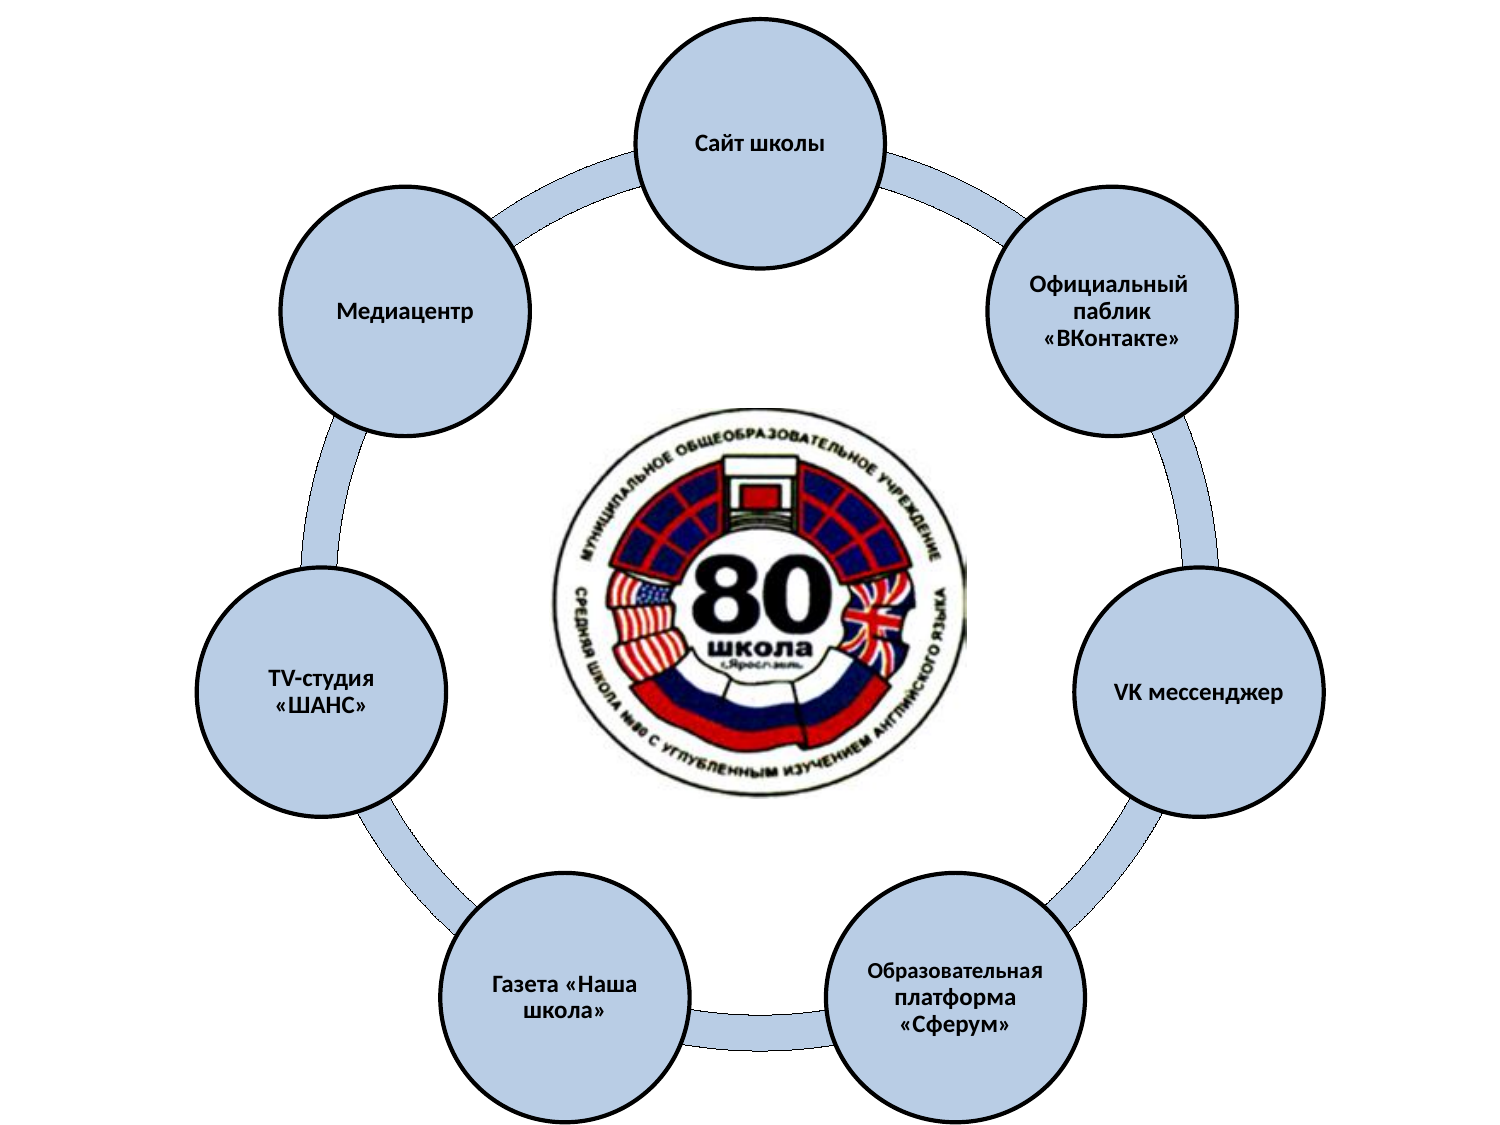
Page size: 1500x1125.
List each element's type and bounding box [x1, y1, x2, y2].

picture [548, 408, 967, 799]
list [0, 18, 1500, 1125]
